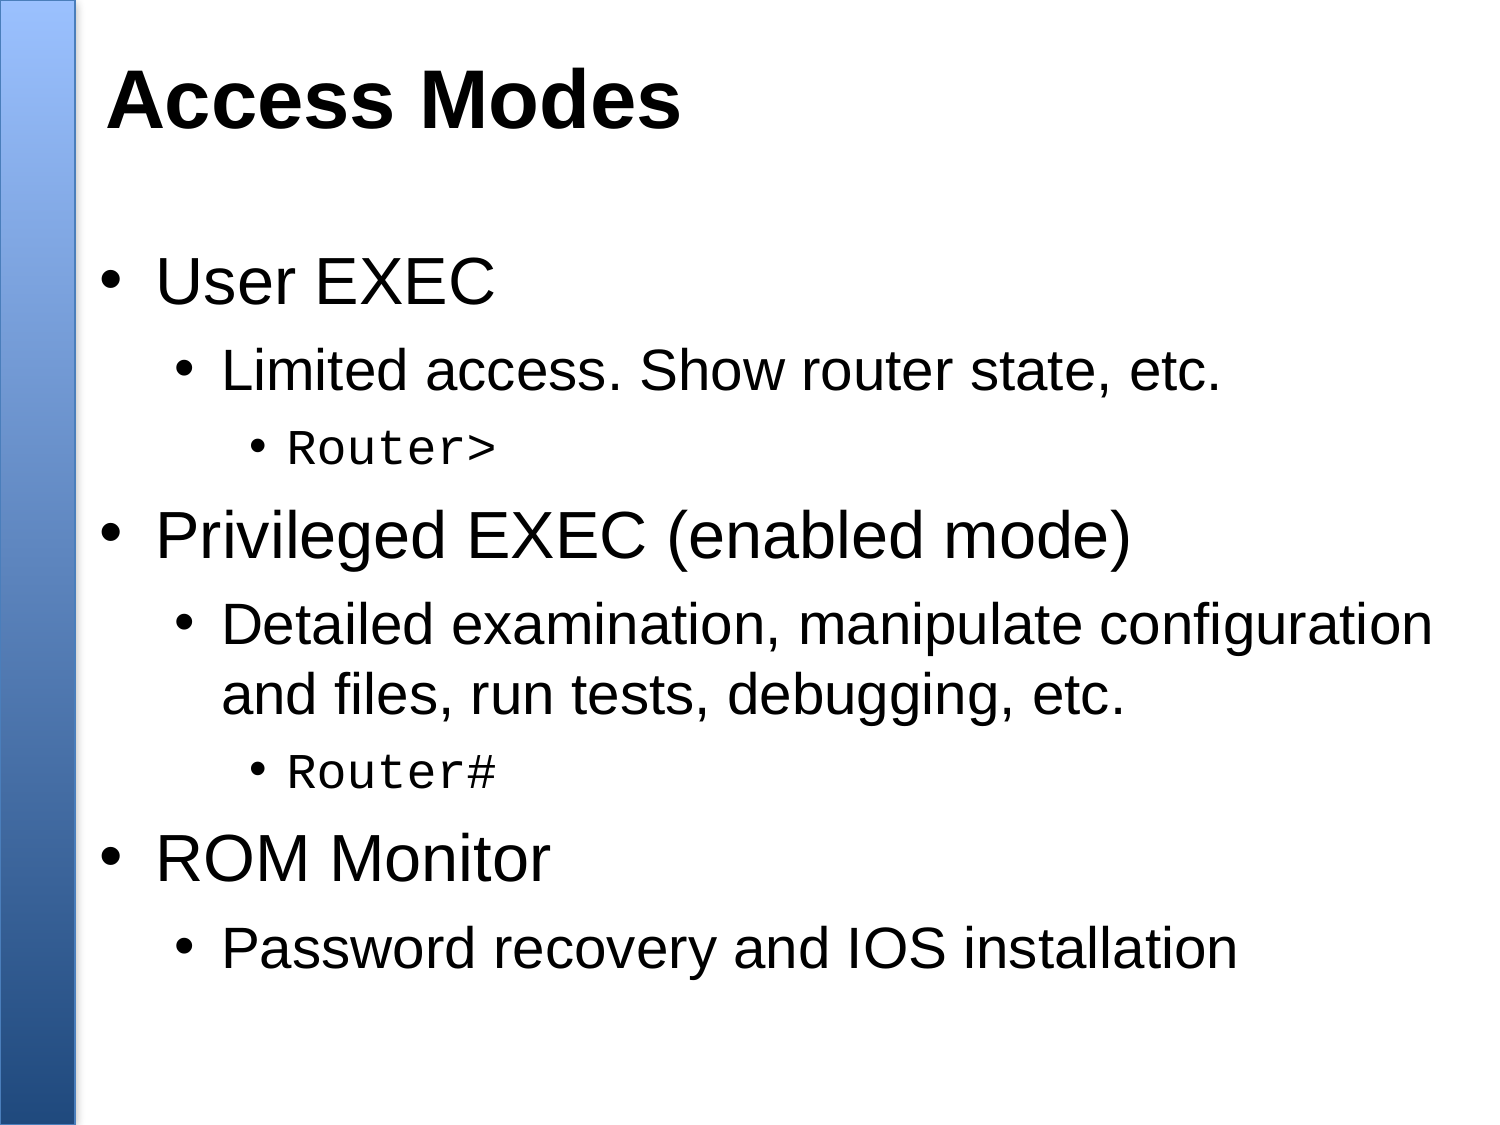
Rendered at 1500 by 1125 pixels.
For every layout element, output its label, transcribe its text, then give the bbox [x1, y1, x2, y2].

title Access Modes [74, 0, 1500, 189]
list User EXEC Limited access. Show router state, etc. Router> Privileged EXEC (enabled mode) Detailed examination, manipulate configuration and files, run tests, debugging, etc. Router# ROM Monitor Password recovery and IOS installation [84, 229, 1468, 1088]
